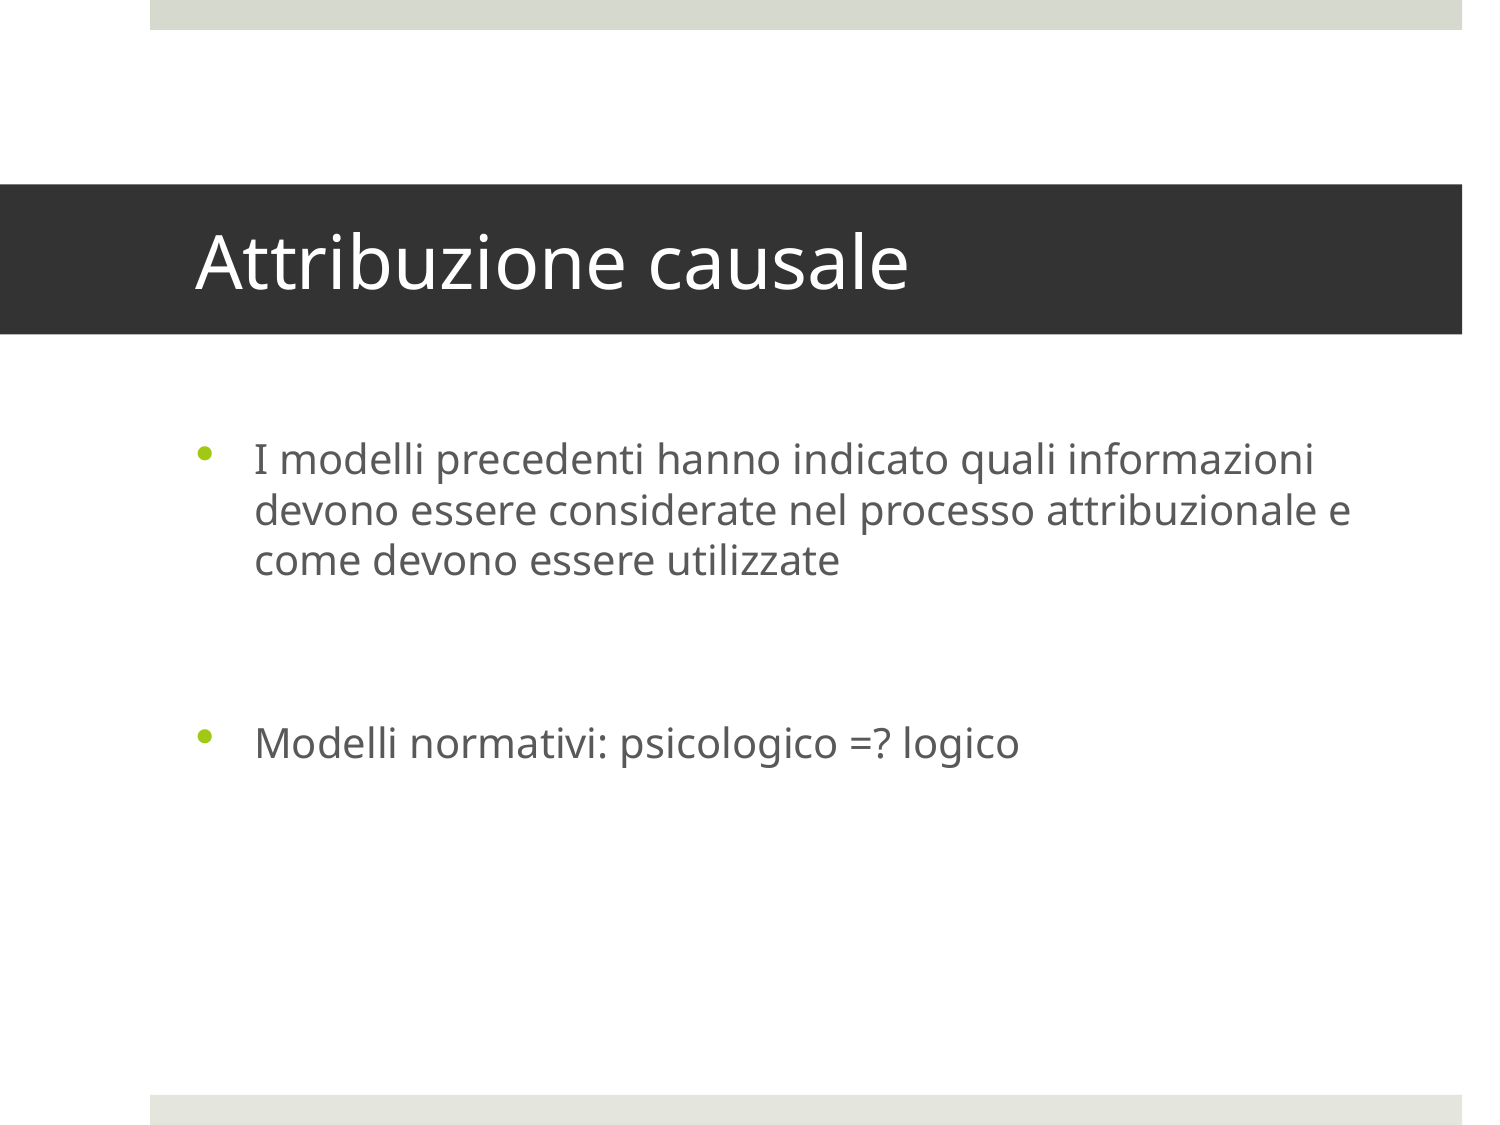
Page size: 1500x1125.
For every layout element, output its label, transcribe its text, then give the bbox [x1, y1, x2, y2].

list I modelli precedenti hanno indicato quali informazioni devono essere considerate nel processo attribuzionale e come devono essere utilizzate Modelli normativi: psicologico =? logico [182, 425, 1432, 1028]
title Attribuzione causale [0, 184, 1463, 335]
